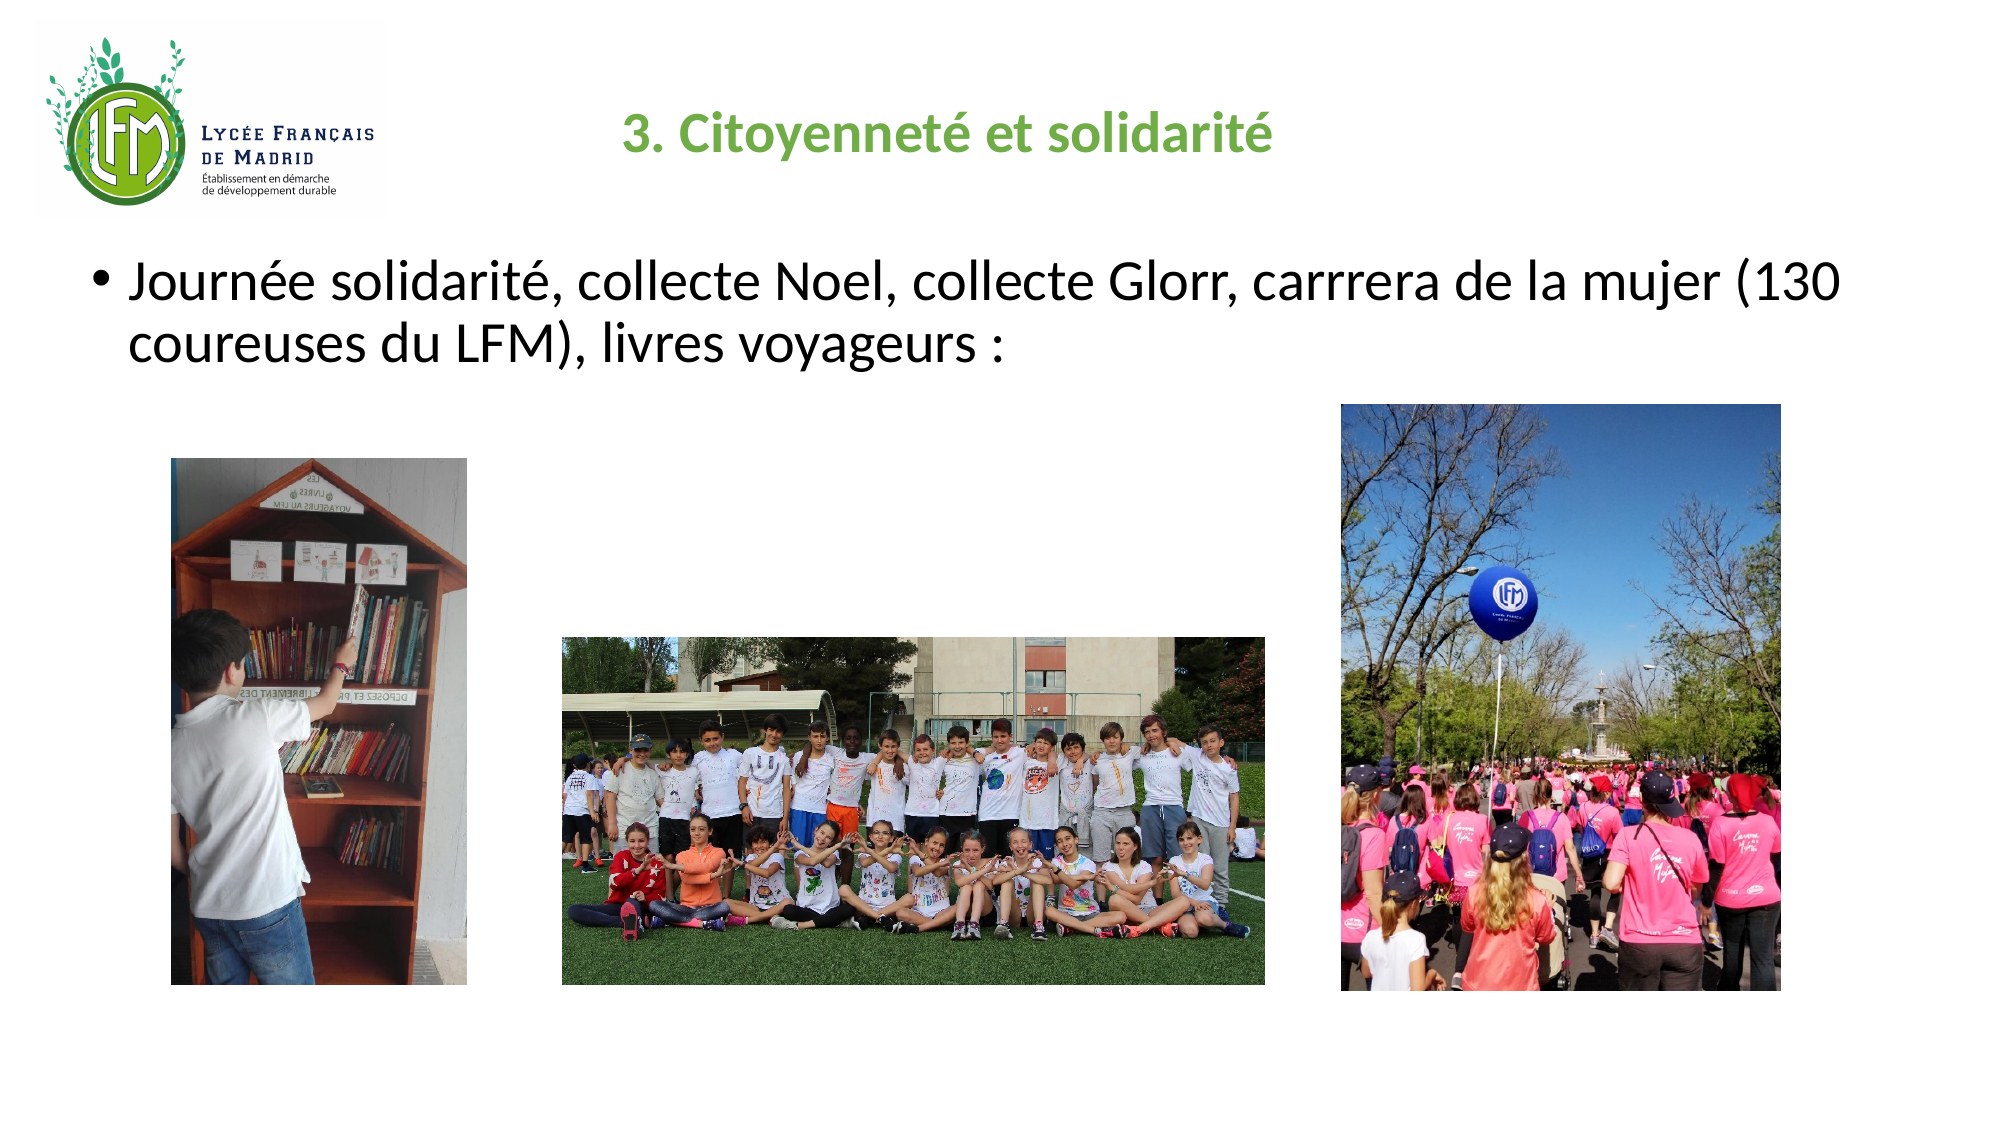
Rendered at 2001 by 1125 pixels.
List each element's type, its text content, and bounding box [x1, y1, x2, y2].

picture [171, 458, 467, 985]
picture [1341, 404, 1781, 991]
title 3. Citoyenneté et solidarité [606, 59, 1863, 242]
list Journée solidarité, collecte Noel, collecte Glorr, carrrera de la mujer (130 coureuses du LFM), livres voyageurs : [76, 242, 1940, 1084]
picture [35, 20, 387, 218]
picture [562, 637, 1265, 985]
